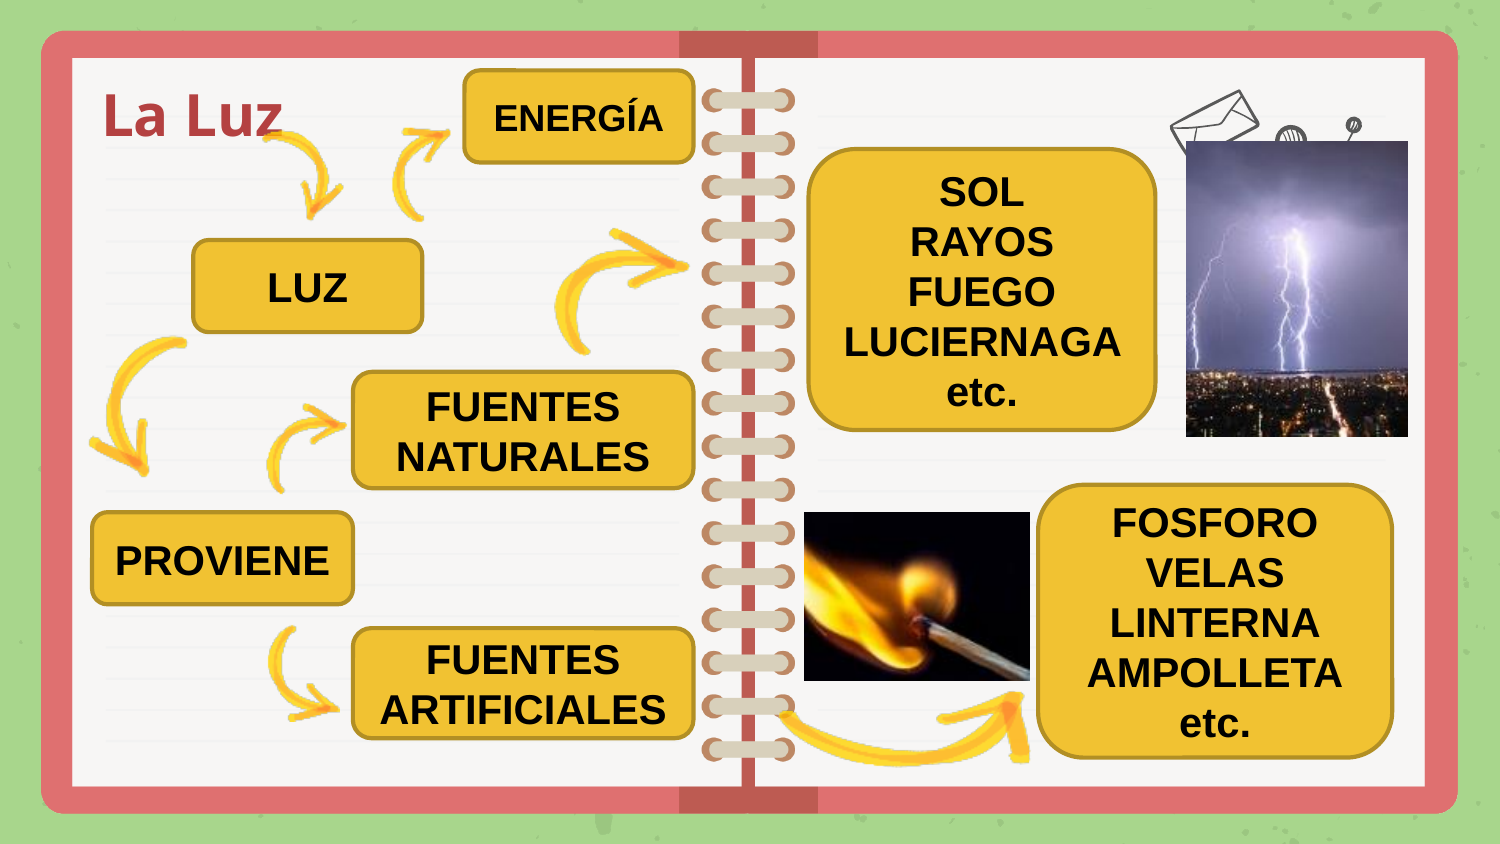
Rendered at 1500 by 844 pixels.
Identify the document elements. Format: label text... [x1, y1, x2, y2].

title La Luz [474, 164, 557, 171]
text_box FUENTES NATURALES [350, 369, 696, 491]
text_box [1345, 116, 1362, 140]
text_box [1169, 89, 1260, 147]
text_box FOSFORO VELAS LINTERNA AMPOLLETA etc. [1036, 482, 1395, 760]
text_box ENERGÍA [462, 68, 696, 165]
text_box SOL RAYOS FUEGO LUCIERNAGA etc. [806, 146, 1158, 433]
text_box LUZ [191, 237, 425, 335]
picture [41, 30, 1458, 814]
text_box FUENTES ARTIFICIALES [350, 626, 696, 741]
text_box PROVIENE [89, 510, 356, 607]
title La Luz [86, 76, 464, 171]
text_box [1275, 124, 1307, 140]
